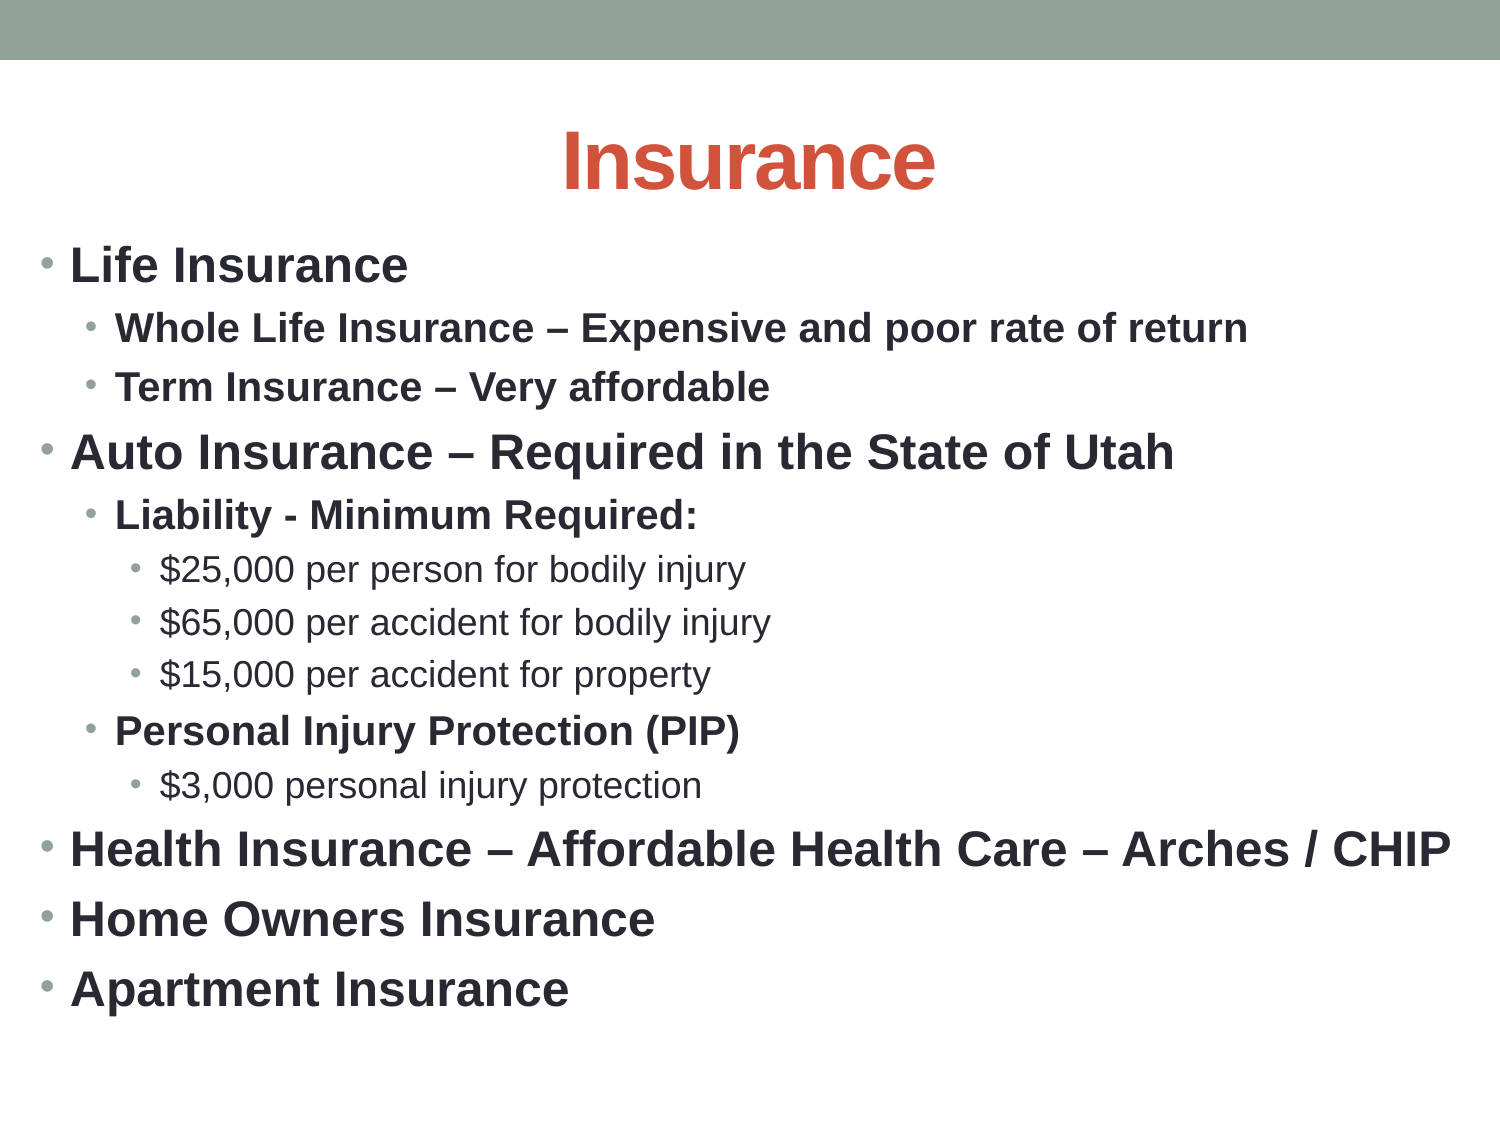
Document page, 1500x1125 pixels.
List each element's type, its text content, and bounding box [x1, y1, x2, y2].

list Life Insurance Whole Life Insurance – Expensive and poor rate of return Term Insurance – Very affordable Auto Insurance – Required in the State of Utah Liability - Minimum Required: $25,000 per person for bodily injury $65,000 per accident for bodily injury $15,000 per accident for property Personal Injury Protection (PIP) $3,000 personal injury protection Health Insurance – Affordable Health Care – Arches / CHIP Home Owners Insurance Apartment Insurance [24, 224, 1475, 1063]
title Insurance [75, 75, 1425, 224]
